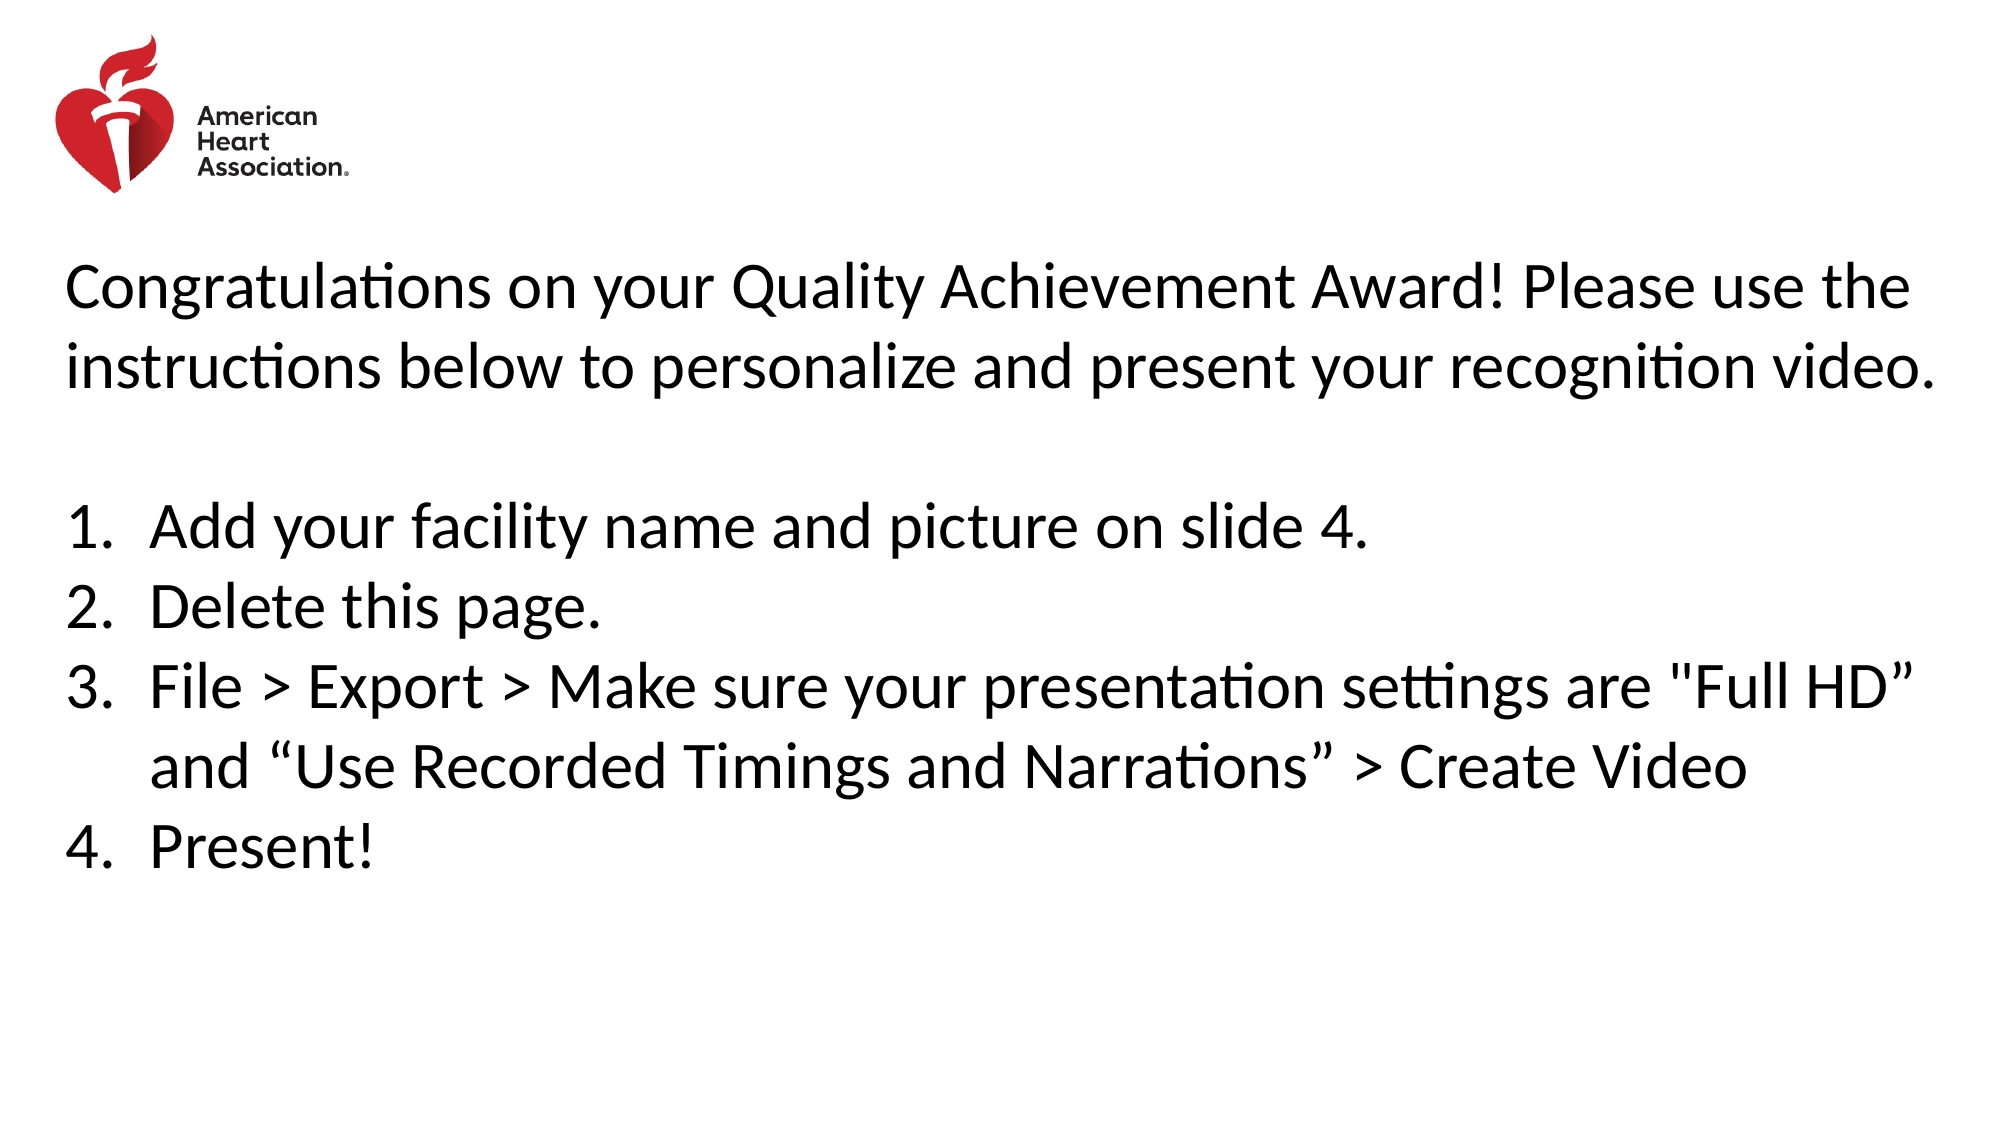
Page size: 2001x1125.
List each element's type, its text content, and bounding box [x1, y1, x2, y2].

picture [33, 29, 364, 198]
text_box Congratulations on your Quality Achievement Award! Please use the instructions below to personalize and present your recognition video. Add your facility name and picture on slide 4. Delete this page. File > Export > Make sure your presentation settings are "Full HD” and “Use Recorded Timings and Narrations” > Create Video Present! [50, 234, 1981, 889]
